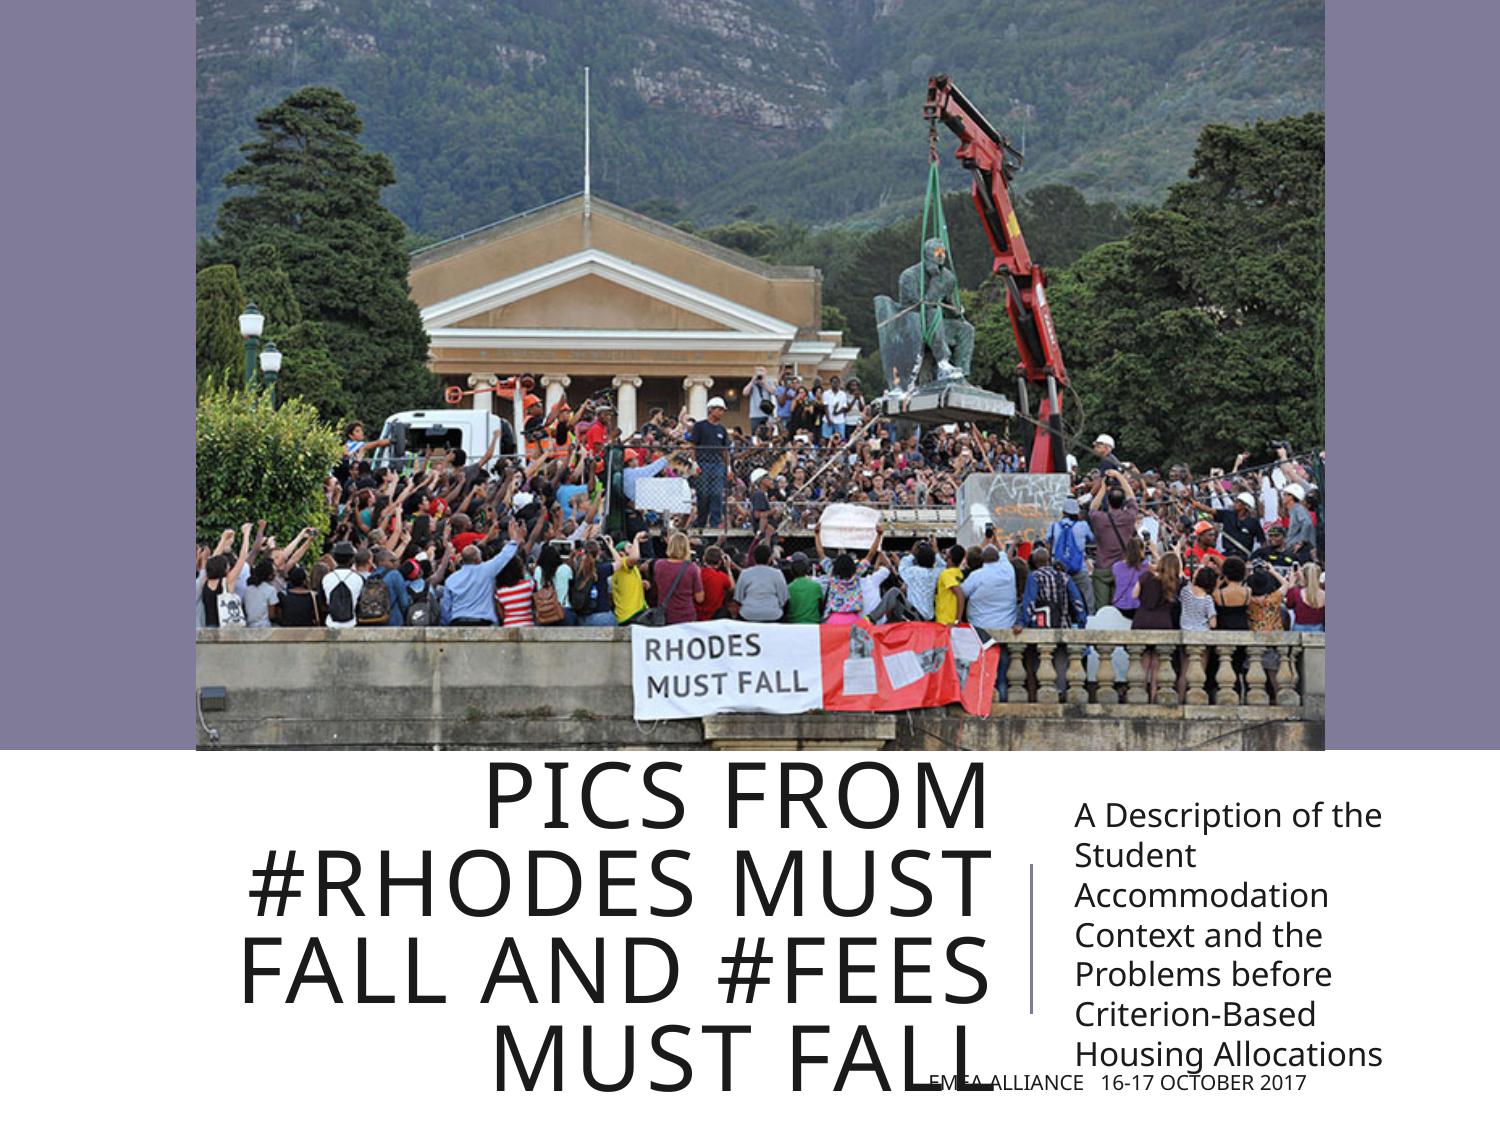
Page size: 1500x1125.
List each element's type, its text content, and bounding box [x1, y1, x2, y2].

subtitle A Description of the Student Accommodation Context and the Problems before Criterion-Based Housing Allocations [1059, 813, 1454, 1054]
title PICS from #Rhodes must fall and #fees must fall [56, 813, 1013, 1054]
footer EMEA Alliance 16-17 October 2017 [595, 1061, 1322, 1107]
picture [196, 0, 1325, 751]
